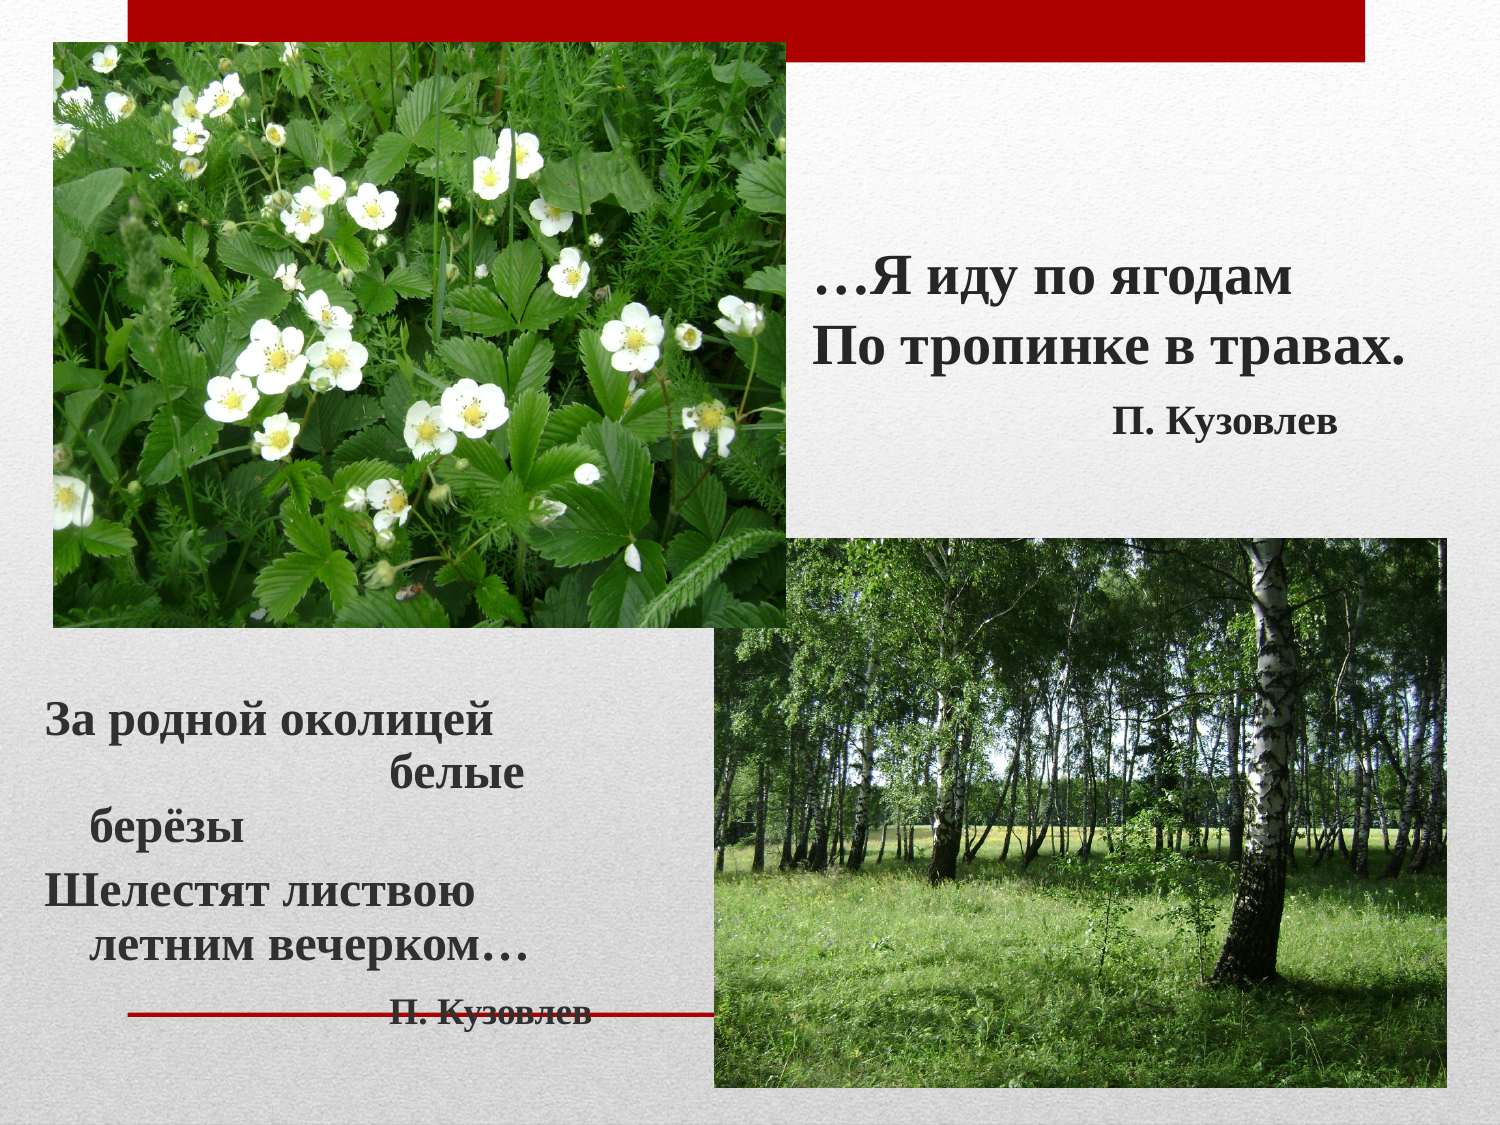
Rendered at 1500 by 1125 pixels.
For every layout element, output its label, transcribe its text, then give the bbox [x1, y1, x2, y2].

list За родной околицей белые берёзы Шелестят листвою летним вечерком… П. Кузовлев [29, 657, 703, 1071]
title …Я иду по ягодам По тропинке в травах. П. Кузовлев [797, 45, 1471, 504]
picture [52, 41, 1448, 1089]
